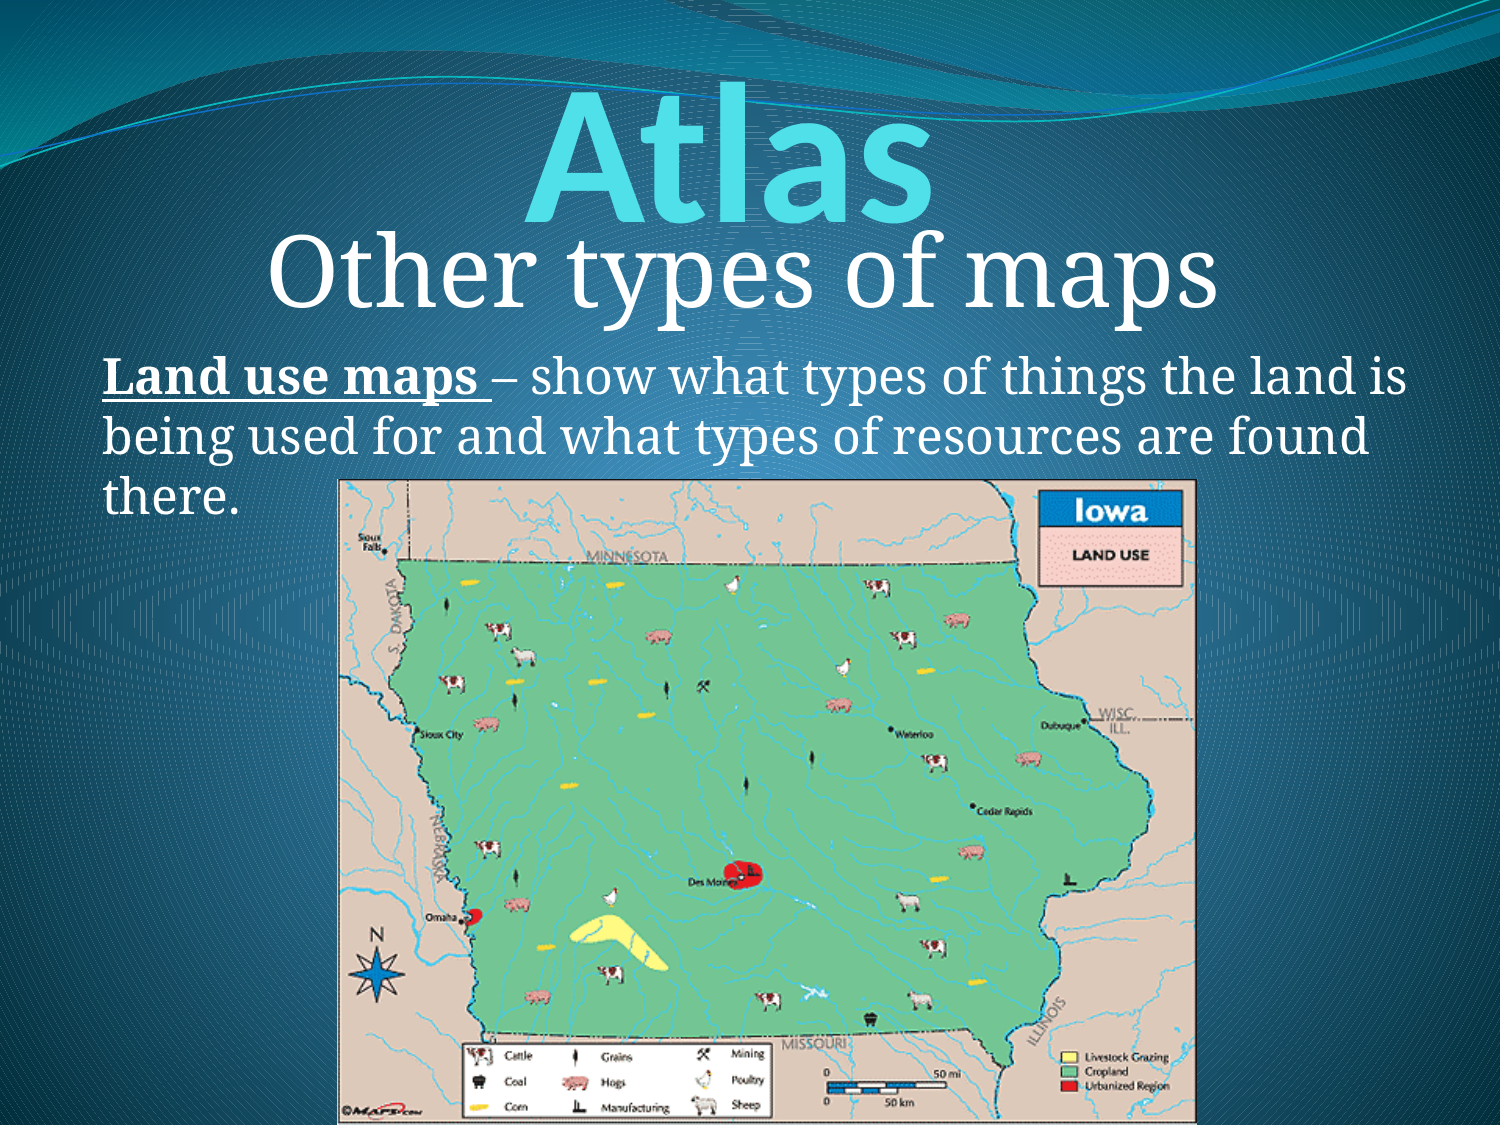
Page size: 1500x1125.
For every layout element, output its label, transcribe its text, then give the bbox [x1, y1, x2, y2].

picture [337, 479, 1198, 1125]
title Atlas [87, 0, 1376, 263]
text_box Land use maps – show what types of things the land is being used for and what types of resources are found there. [87, 337, 1450, 533]
text_box Other types of maps [250, 200, 1236, 335]
